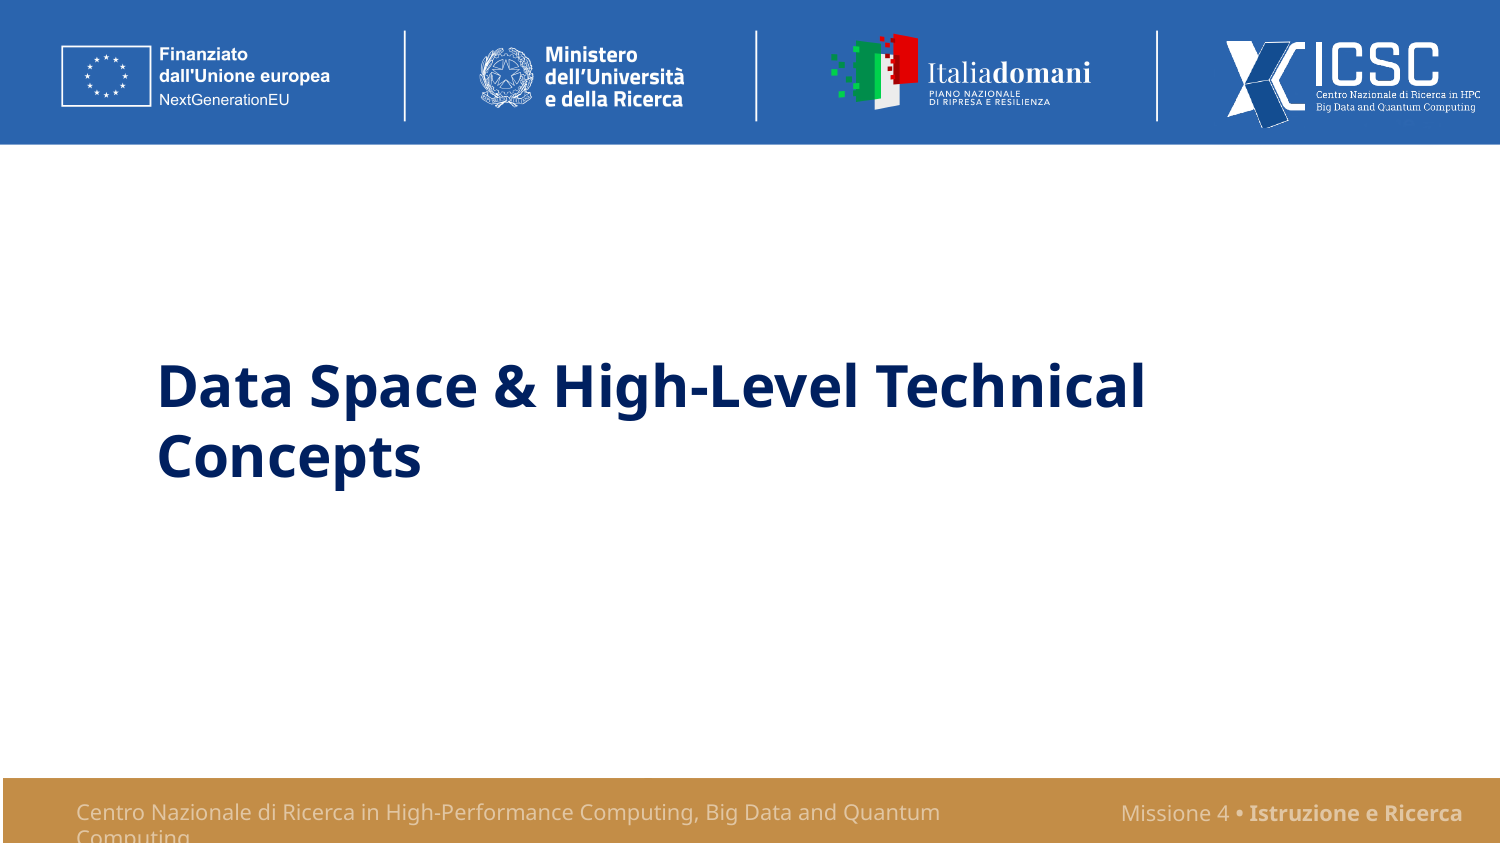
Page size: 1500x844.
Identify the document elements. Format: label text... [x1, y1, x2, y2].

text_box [3, 778, 1500, 843]
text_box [0, 0, 1500, 150]
text_box Data Space & High-Level Technical Concepts [141, 341, 1254, 566]
